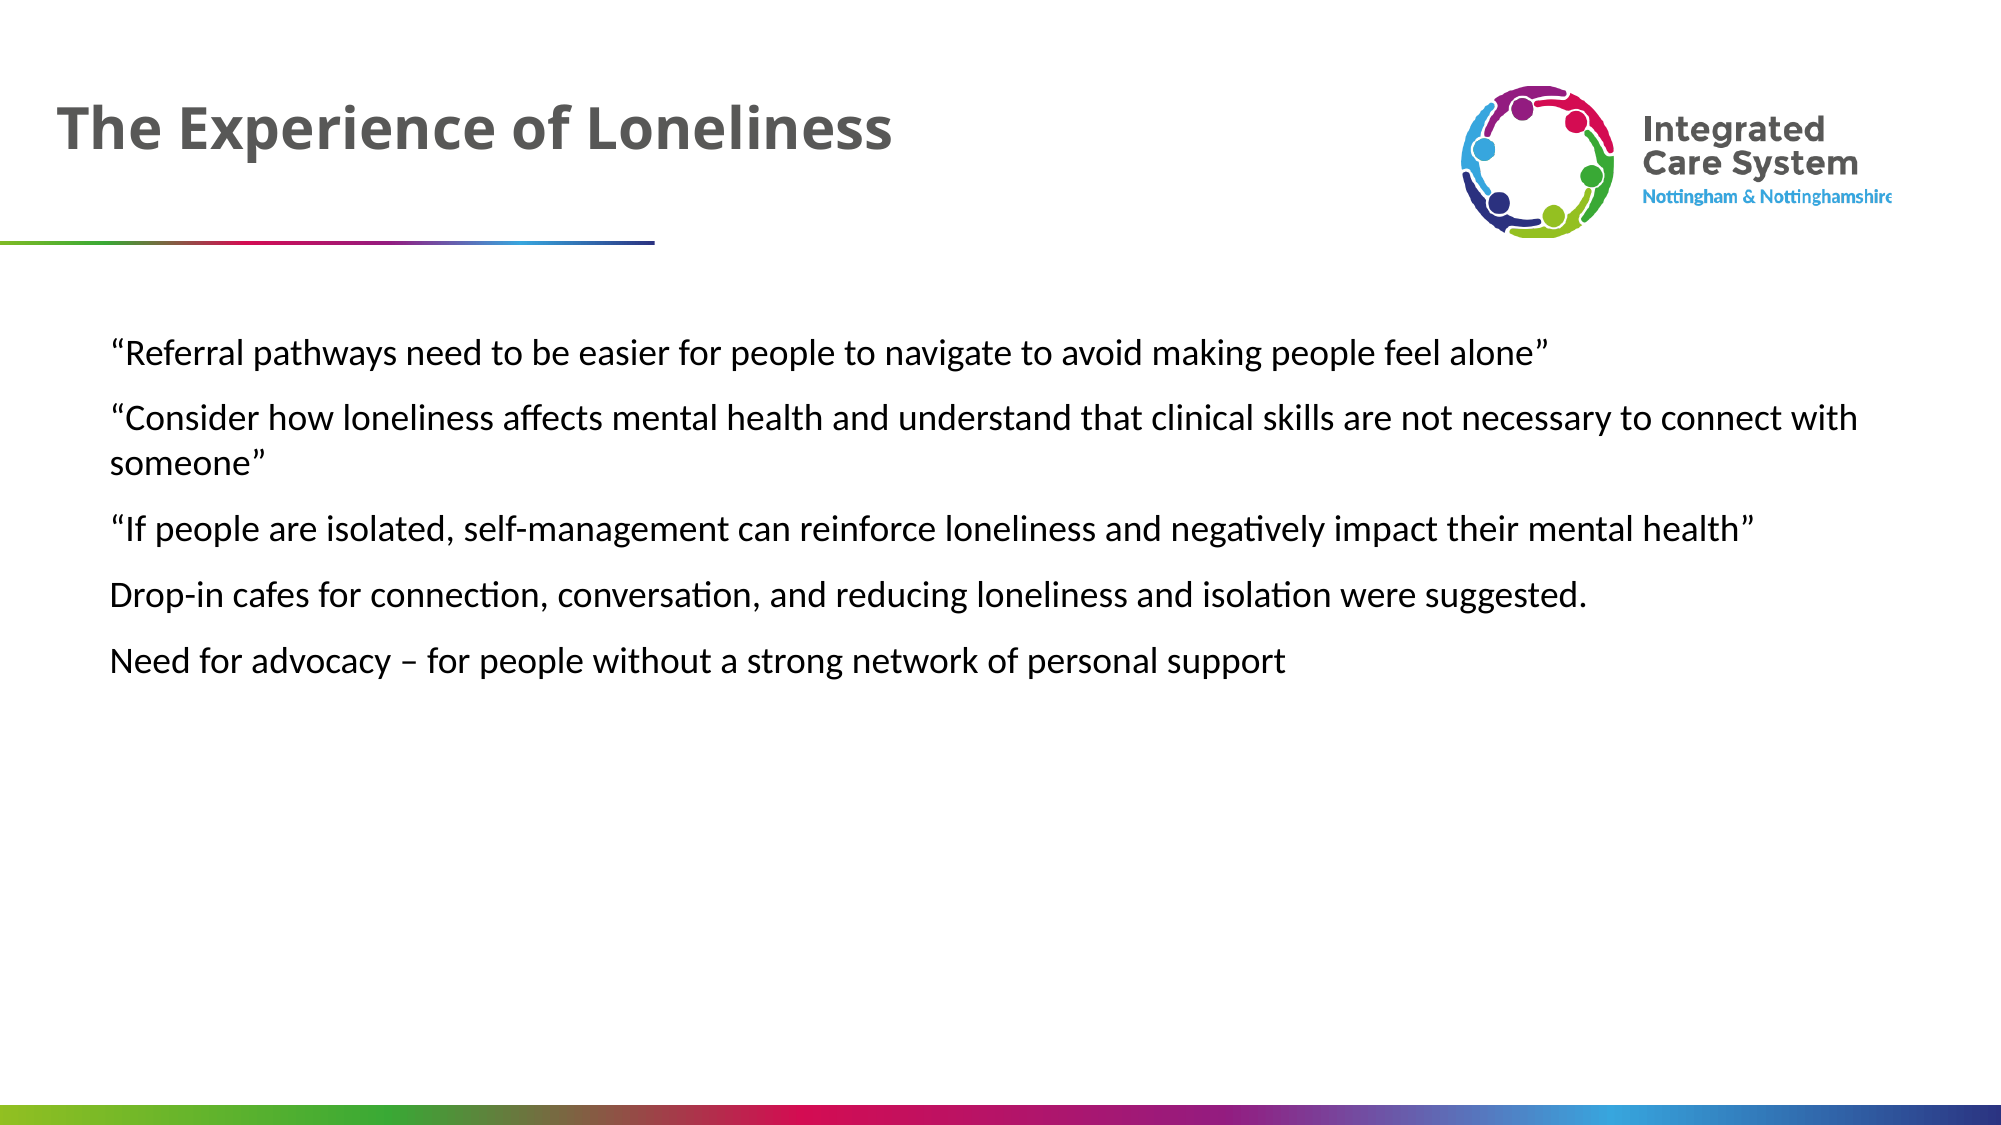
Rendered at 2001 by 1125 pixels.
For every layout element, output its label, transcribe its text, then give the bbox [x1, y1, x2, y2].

picture [1460, 86, 1892, 238]
picture [0, 1105, 2000, 1125]
picture [0, 241, 655, 249]
title The Experience of Loneliness [41, 91, 1214, 159]
text_box [137, 195, 1311, 263]
text_box “Referral pathways need to be easier for people to navigate to avoid making people feel alone” “Consider how loneliness affects mental health and understand that clinical skills are not necessary to connect with someone” “If people are isolated, self-management can reinforce loneliness and negatively impact their mental health” Drop-in cafes for connection, conversation, and reducing loneliness and isolation were suggested. Need for advocacy – for people without a strong network of personal support [94, 320, 1984, 876]
